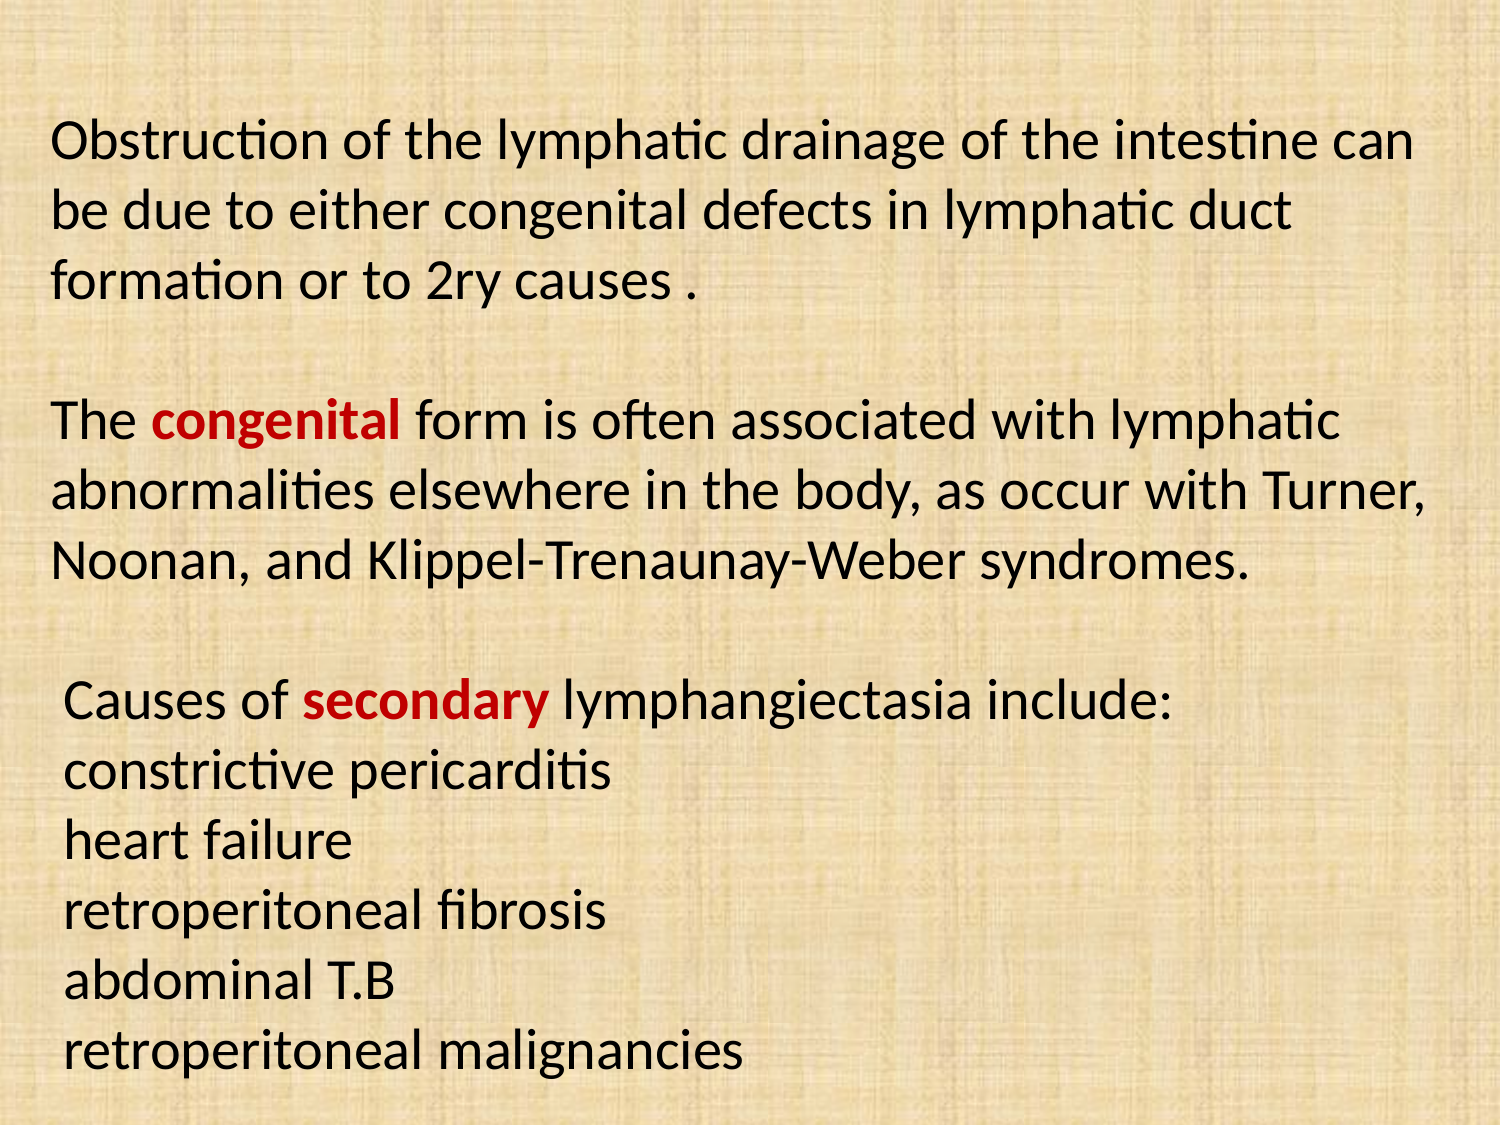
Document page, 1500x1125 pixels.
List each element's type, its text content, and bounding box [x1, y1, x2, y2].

text_box Obstruction of the lymphatic drainage of the intestine can be due to either congenital defects in lymphatic duct formation or to 2ry causes . The congenital form is often associated with lymphatic abnormalities elsewhere in the body, as occur with Turner, Noonan, and Klippel-Trenaunay-Weber syndromes. Causes of secondary lymphangiectasia include: constrictive pericarditis heart failure retroperitoneal fibrosis abdominal T.B retroperitoneal malignancies [35, 93, 1500, 1089]
